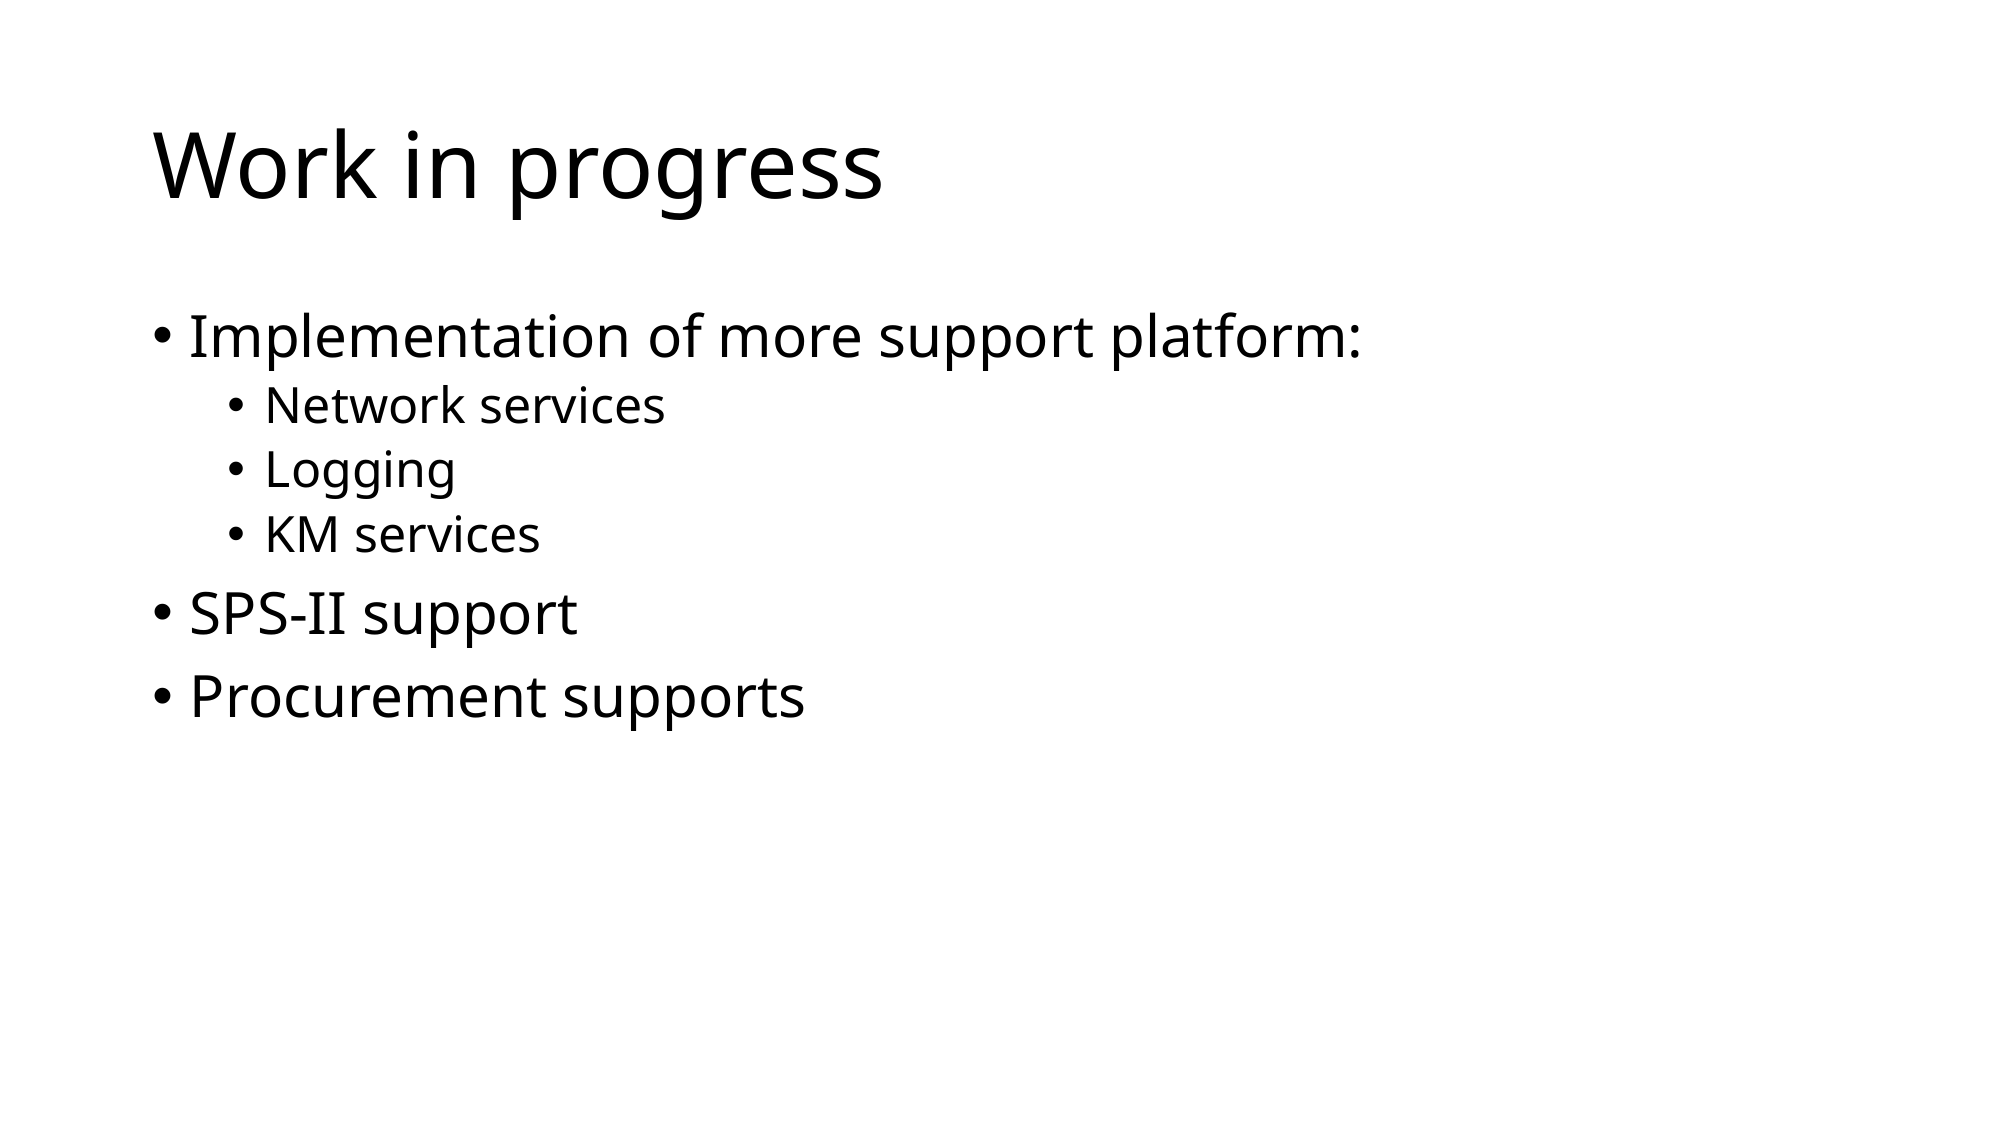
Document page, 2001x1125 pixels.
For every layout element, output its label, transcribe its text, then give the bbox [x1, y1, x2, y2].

list Implementation of more support platform: Network services Logging KM services SPS-II support Procurement supports [137, 299, 1863, 1014]
title Work in progress [137, 59, 1863, 278]
